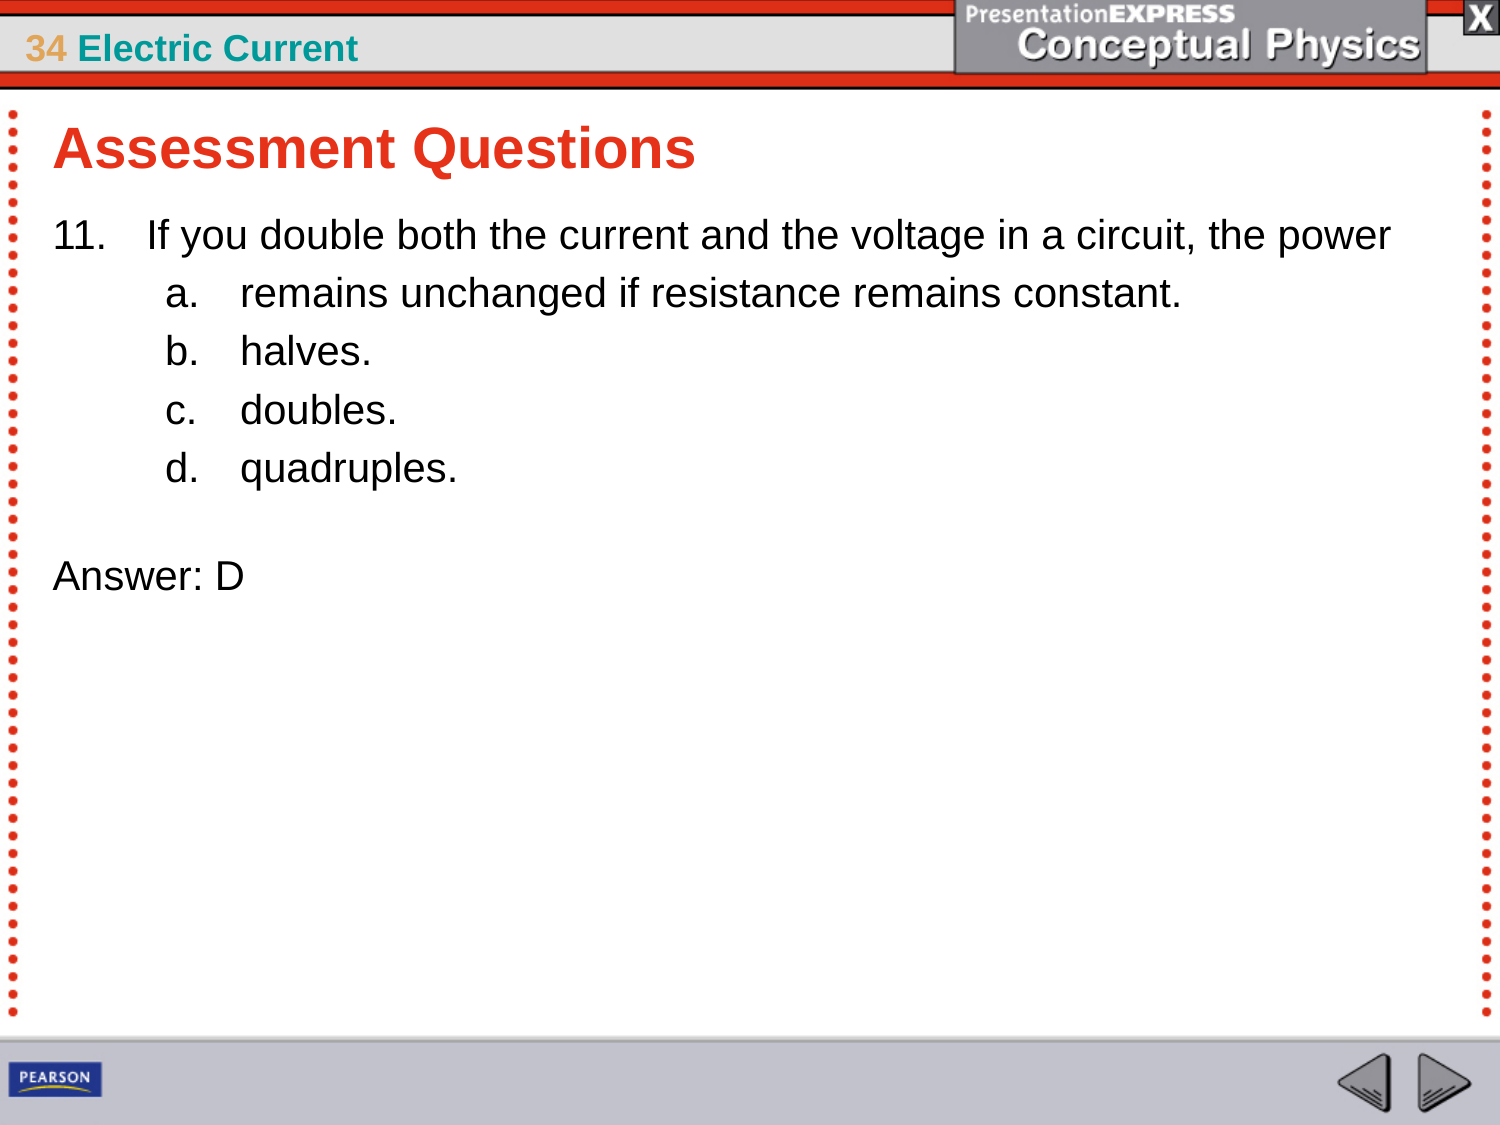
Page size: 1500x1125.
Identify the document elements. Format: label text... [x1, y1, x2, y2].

text_box Assessment Questions [37, 102, 1038, 188]
picture [0, 0, 1500, 1125]
text_box If you double both the current and the voltage in a circuit, the power remains unchanged if resistance remains constant. halves. doubles. quadruples. Answer: D [37, 199, 1450, 615]
